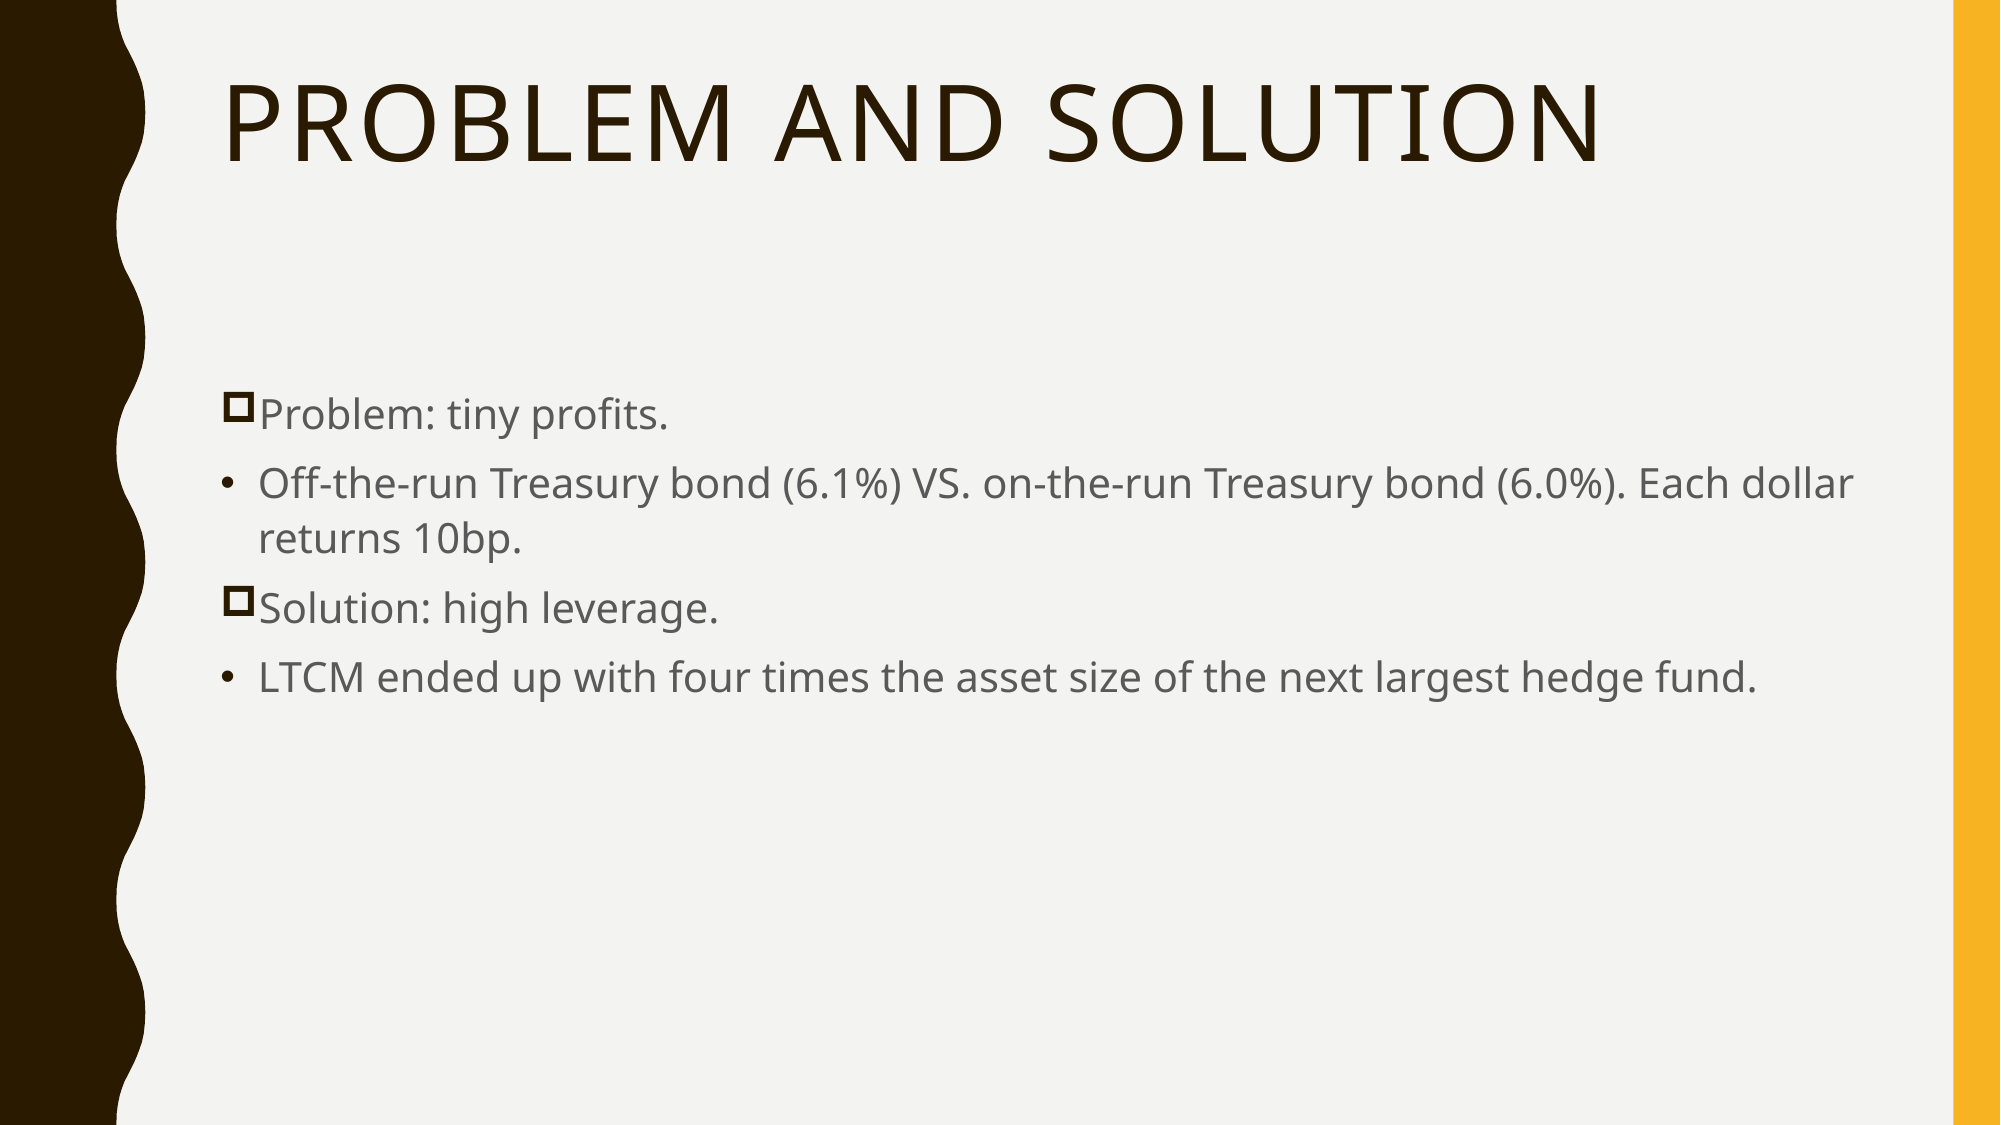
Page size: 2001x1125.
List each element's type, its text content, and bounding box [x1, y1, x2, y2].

list Problem: tiny profits. Off-the-run Treasury bond (6.1%) VS. on-the-run Treasury bond (6.0%). Each dollar returns 10bp. Solution: high leverage. LTCM ended up with four times the asset size of the next largest hedge fund. [205, 375, 1875, 965]
title Problem and solution [205, 62, 1875, 308]
